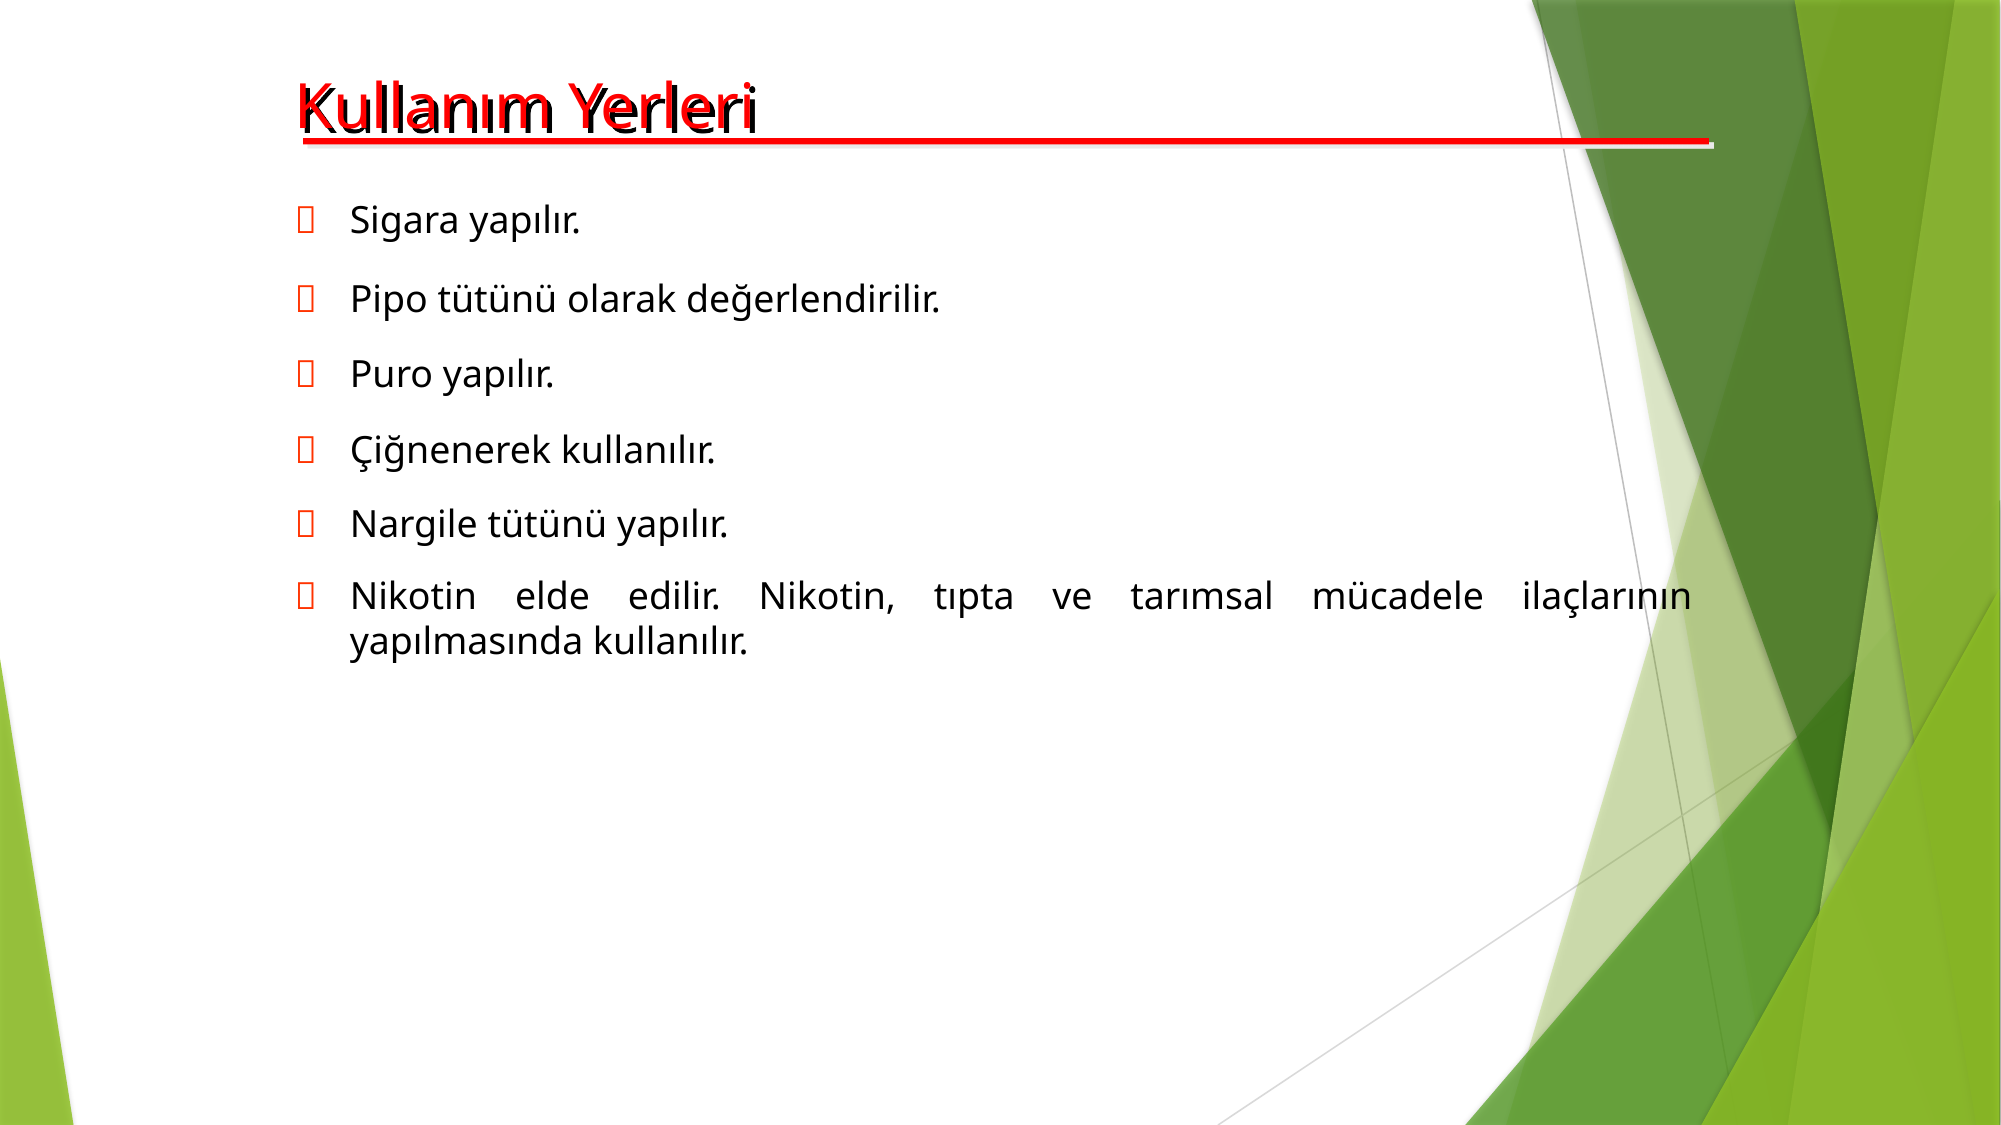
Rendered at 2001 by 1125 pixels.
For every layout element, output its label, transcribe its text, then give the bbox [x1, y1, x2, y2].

text_box  Nargile tütünü yapılır. [279, 491, 1709, 558]
text_box Kullanım Yerleri [279, 58, 1417, 130]
text_box  Pipo tütünü olarak değerlendirilir. [279, 267, 1709, 335]
text_box  Sigara yapılır. [279, 188, 1709, 251]
text_box  Çiğnenerek kullanılır. [279, 418, 1709, 484]
text_box  Puro yapılır. [279, 342, 1709, 400]
text_box  Nikotin elde edilir. Nikotin, tıpta ve tarımsal mücadele ilaçlarının yapılmasında kullanılır. [279, 564, 1709, 666]
